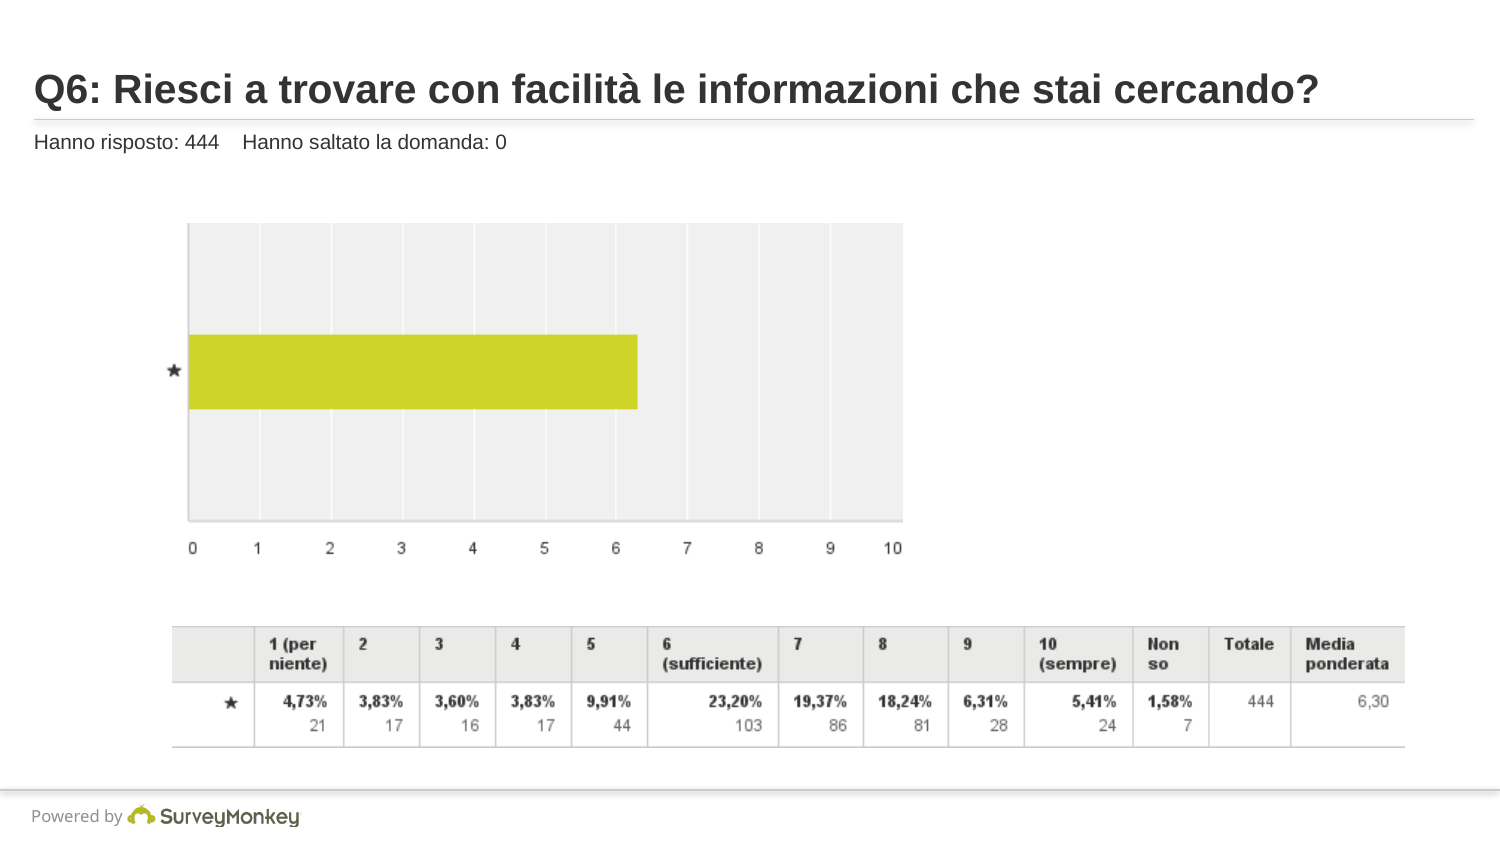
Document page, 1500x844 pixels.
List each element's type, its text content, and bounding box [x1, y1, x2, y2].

title Q6: Riesci a trovare con facilità le informazioni che stai cercando? [18, 54, 1369, 119]
picture [18, 223, 903, 597]
picture [171, 626, 1405, 748]
list Hanno risposto: 444 Hanno saltato la domanda: 0 [18, 120, 894, 162]
